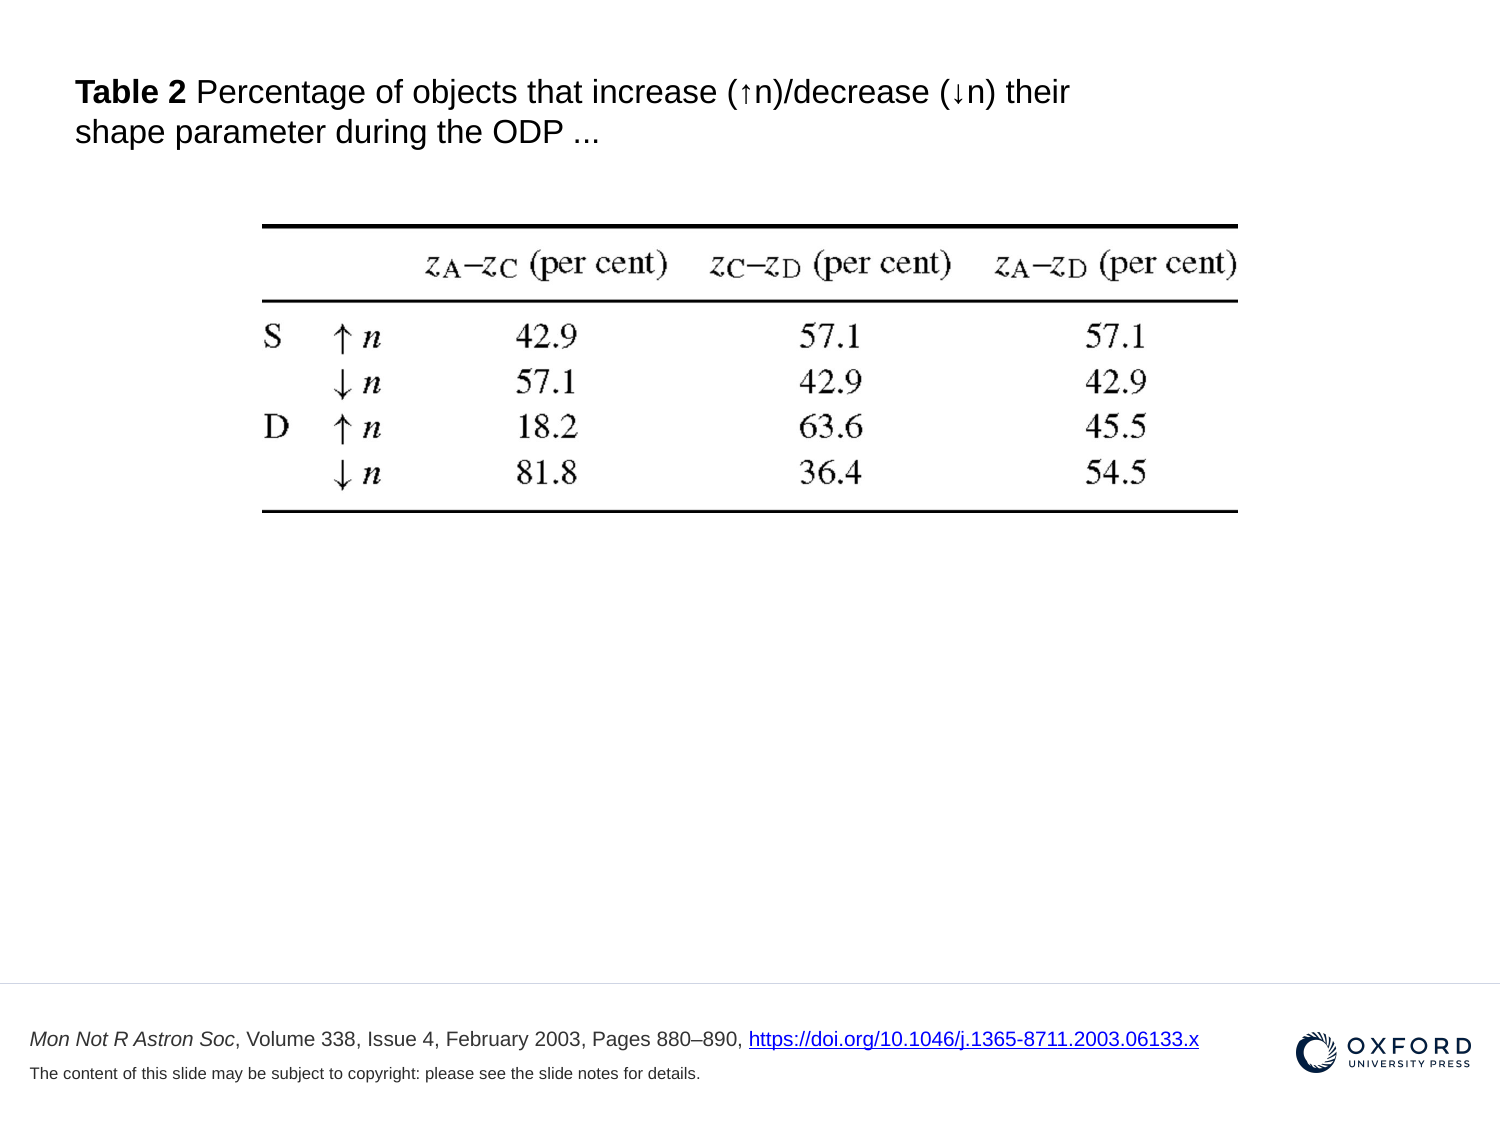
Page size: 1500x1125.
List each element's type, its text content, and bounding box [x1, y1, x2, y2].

picture [1296, 1032, 1471, 1073]
footer Mon Not R Astron Soc, Volume 338, Issue 4, February 2003, Pages 880–890, https://doi.org/10.1046/j.1365-8711.2003.06133.x The content of this slide may be subject to copyright: please see the slide notes for details. [0, 983, 1260, 1125]
title Table 2 Percentage of objects that increase (↑n)/decrease (↓n) their shape parameter during the ODP ... [75, 69, 1078, 171]
picture [262, 224, 1238, 513]
